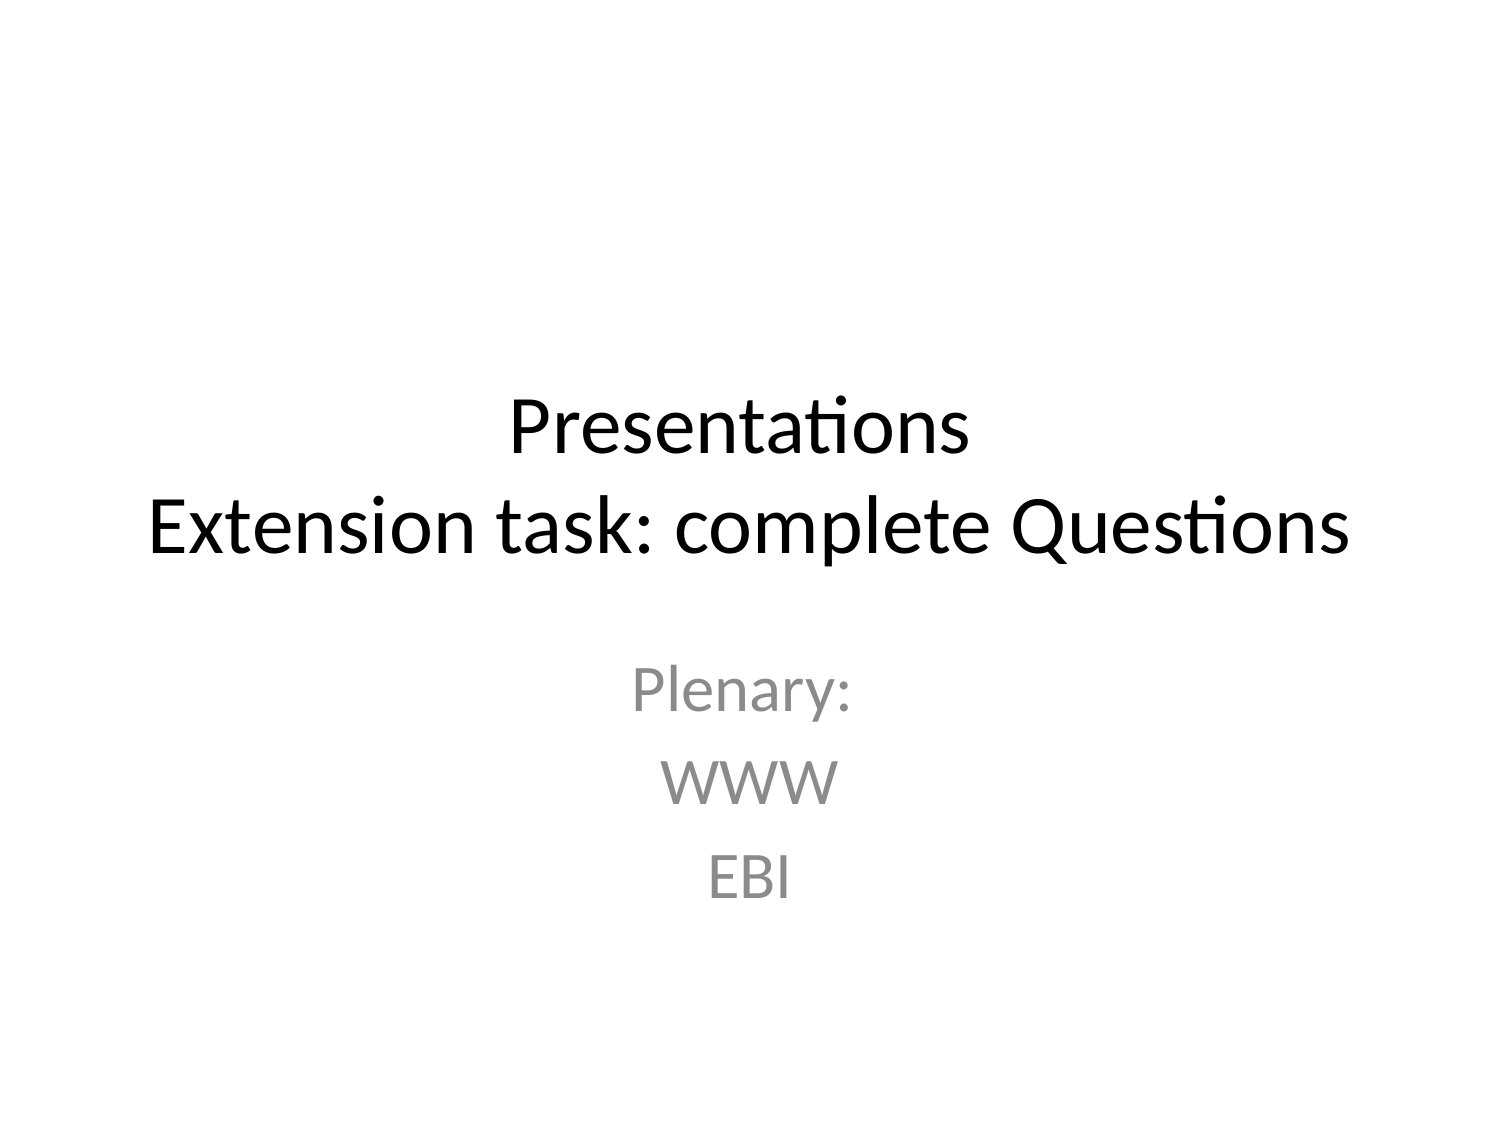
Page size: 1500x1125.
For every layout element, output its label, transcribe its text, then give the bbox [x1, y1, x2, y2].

subtitle Plenary: WWW EBI [225, 637, 1275, 925]
title Presentations Extension task: complete Questions [112, 349, 1388, 591]
